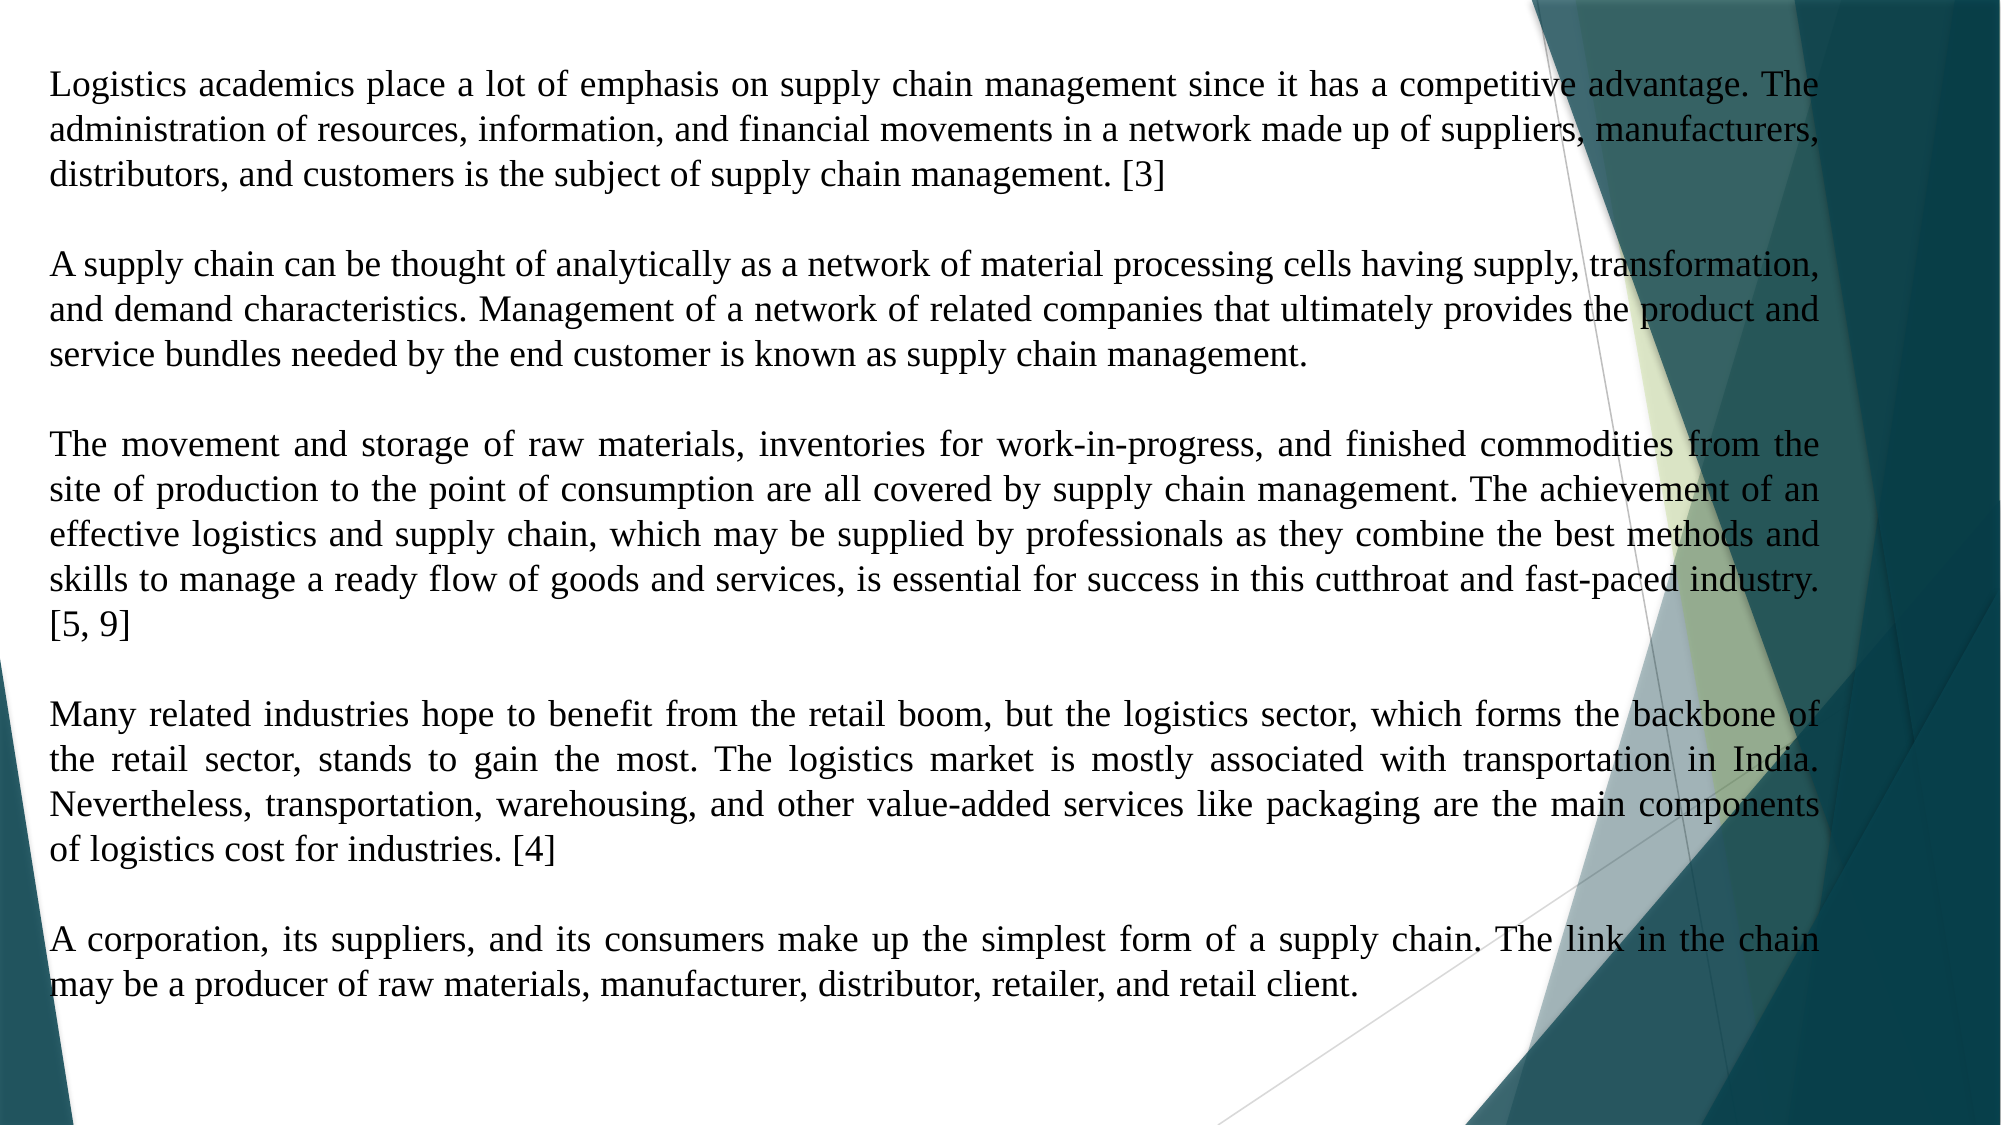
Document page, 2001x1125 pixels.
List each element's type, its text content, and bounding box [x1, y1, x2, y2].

list Logistics academics place a lot of emphasis on supply chain management since it has a competitive advantage. The administration of resources, information, and financial movements in a network made up of suppliers, manufacturers, distributors, and customers is the subject of supply chain management. [3] A supply chain can be thought of analytically as a network of material processing cells having supply, transformation, and demand characteristics. Management of a network of related companies that ultimately provides the product and service bundles needed by the end customer is known as supply chain management. The movement and storage of raw materials, inventories for work-in-progress, and finished commodities from the site of production to the point of consumption are all covered by supply chain management. The achievement of an effective logistics and supply chain, which may be supplied by professionals as they combine the best methods and skills to manage a ready flow of goods and services, is essential for success in this cutthroat and fast-paced industry. [5, 9] Many related industries hope to benefit from the retail boom, but the logistics sector, which forms the backbone of the retail sector, stands to gain the most. The logistics market is mostly associated with transportation in India. Nevertheless, transportation, warehousing, and other value-added services like packaging are the main components of logistics cost for industries. [4] A corporation, its suppliers, and its consumers make up the simplest form of a supply chain. The link in the chain may be a producer of raw materials, manufacturer, distributor, retailer, and retail client. [34, 51, 1838, 1074]
